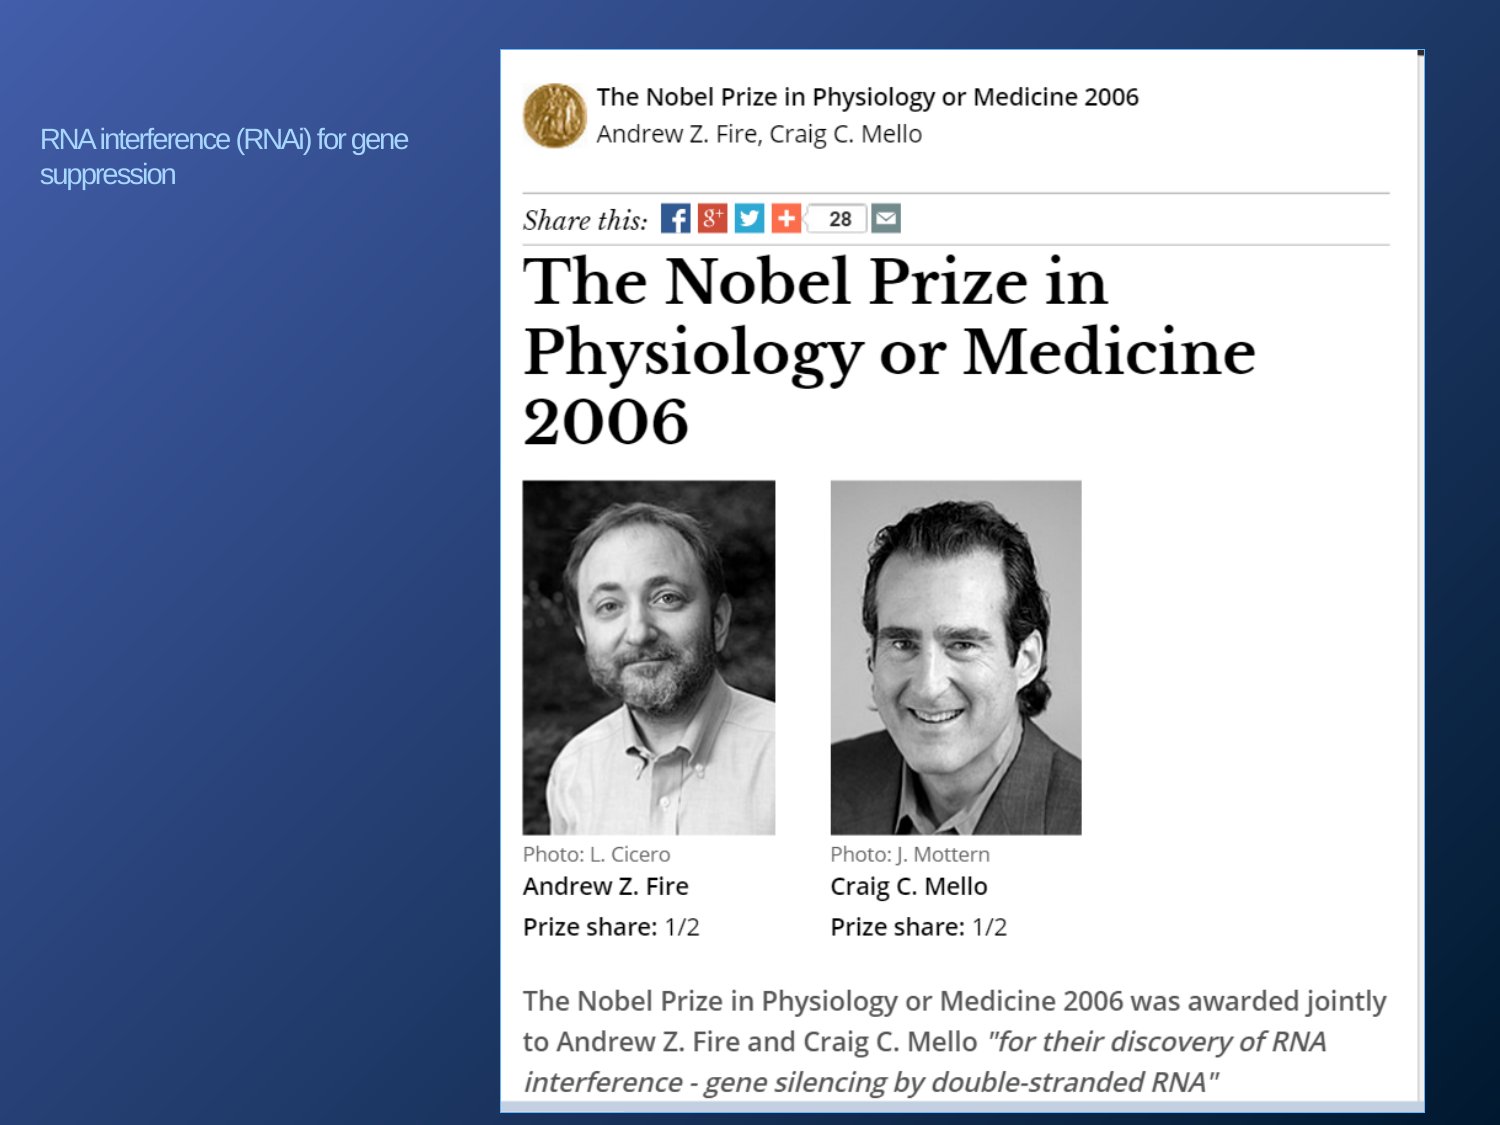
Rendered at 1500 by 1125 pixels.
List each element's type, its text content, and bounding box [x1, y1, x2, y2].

picture [499, 48, 1426, 1113]
title RNA interference (RNAi) for gene suppression [24, 112, 491, 225]
